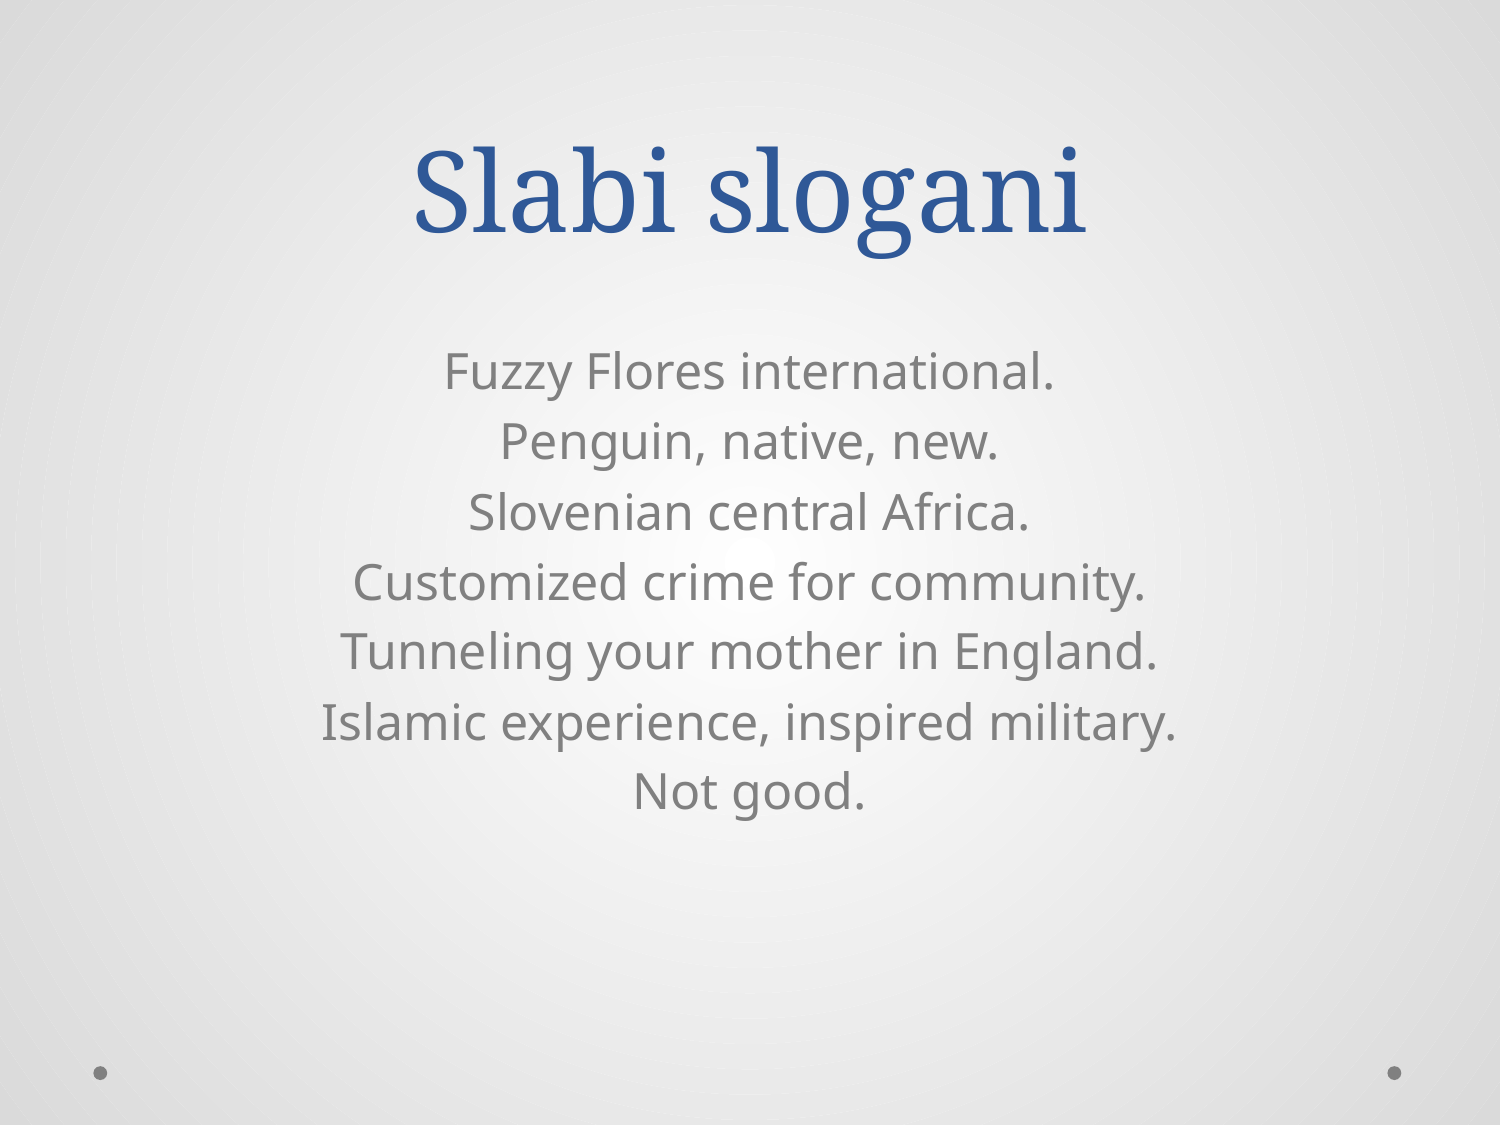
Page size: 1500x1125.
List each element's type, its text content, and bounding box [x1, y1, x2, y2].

list Fuzzy Flores international. Penguin, native, new. Slovenian central Africa. Customized crime for community. Tunneling your mother in England. Islamic experience, inspired military. Not good. [75, 262, 1425, 1005]
title Slabi slogani [75, 0, 1425, 262]
